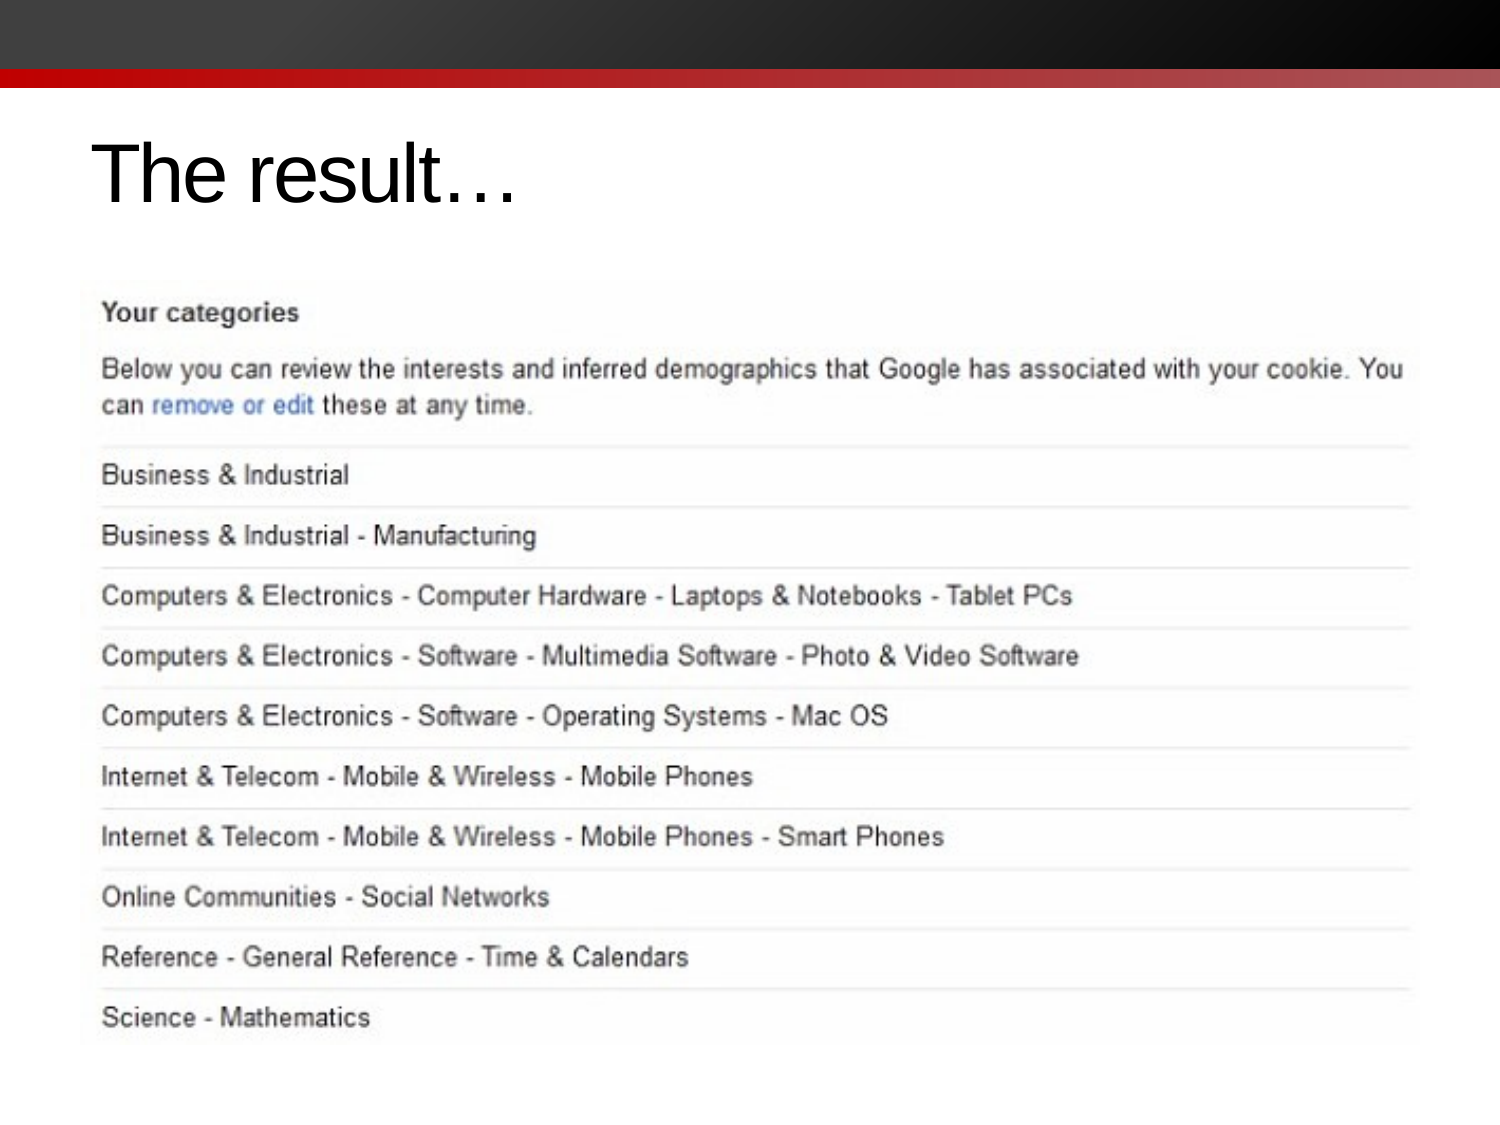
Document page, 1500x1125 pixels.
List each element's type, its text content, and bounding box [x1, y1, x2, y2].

title The result… [75, 87, 1425, 250]
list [79, 279, 1420, 1046]
